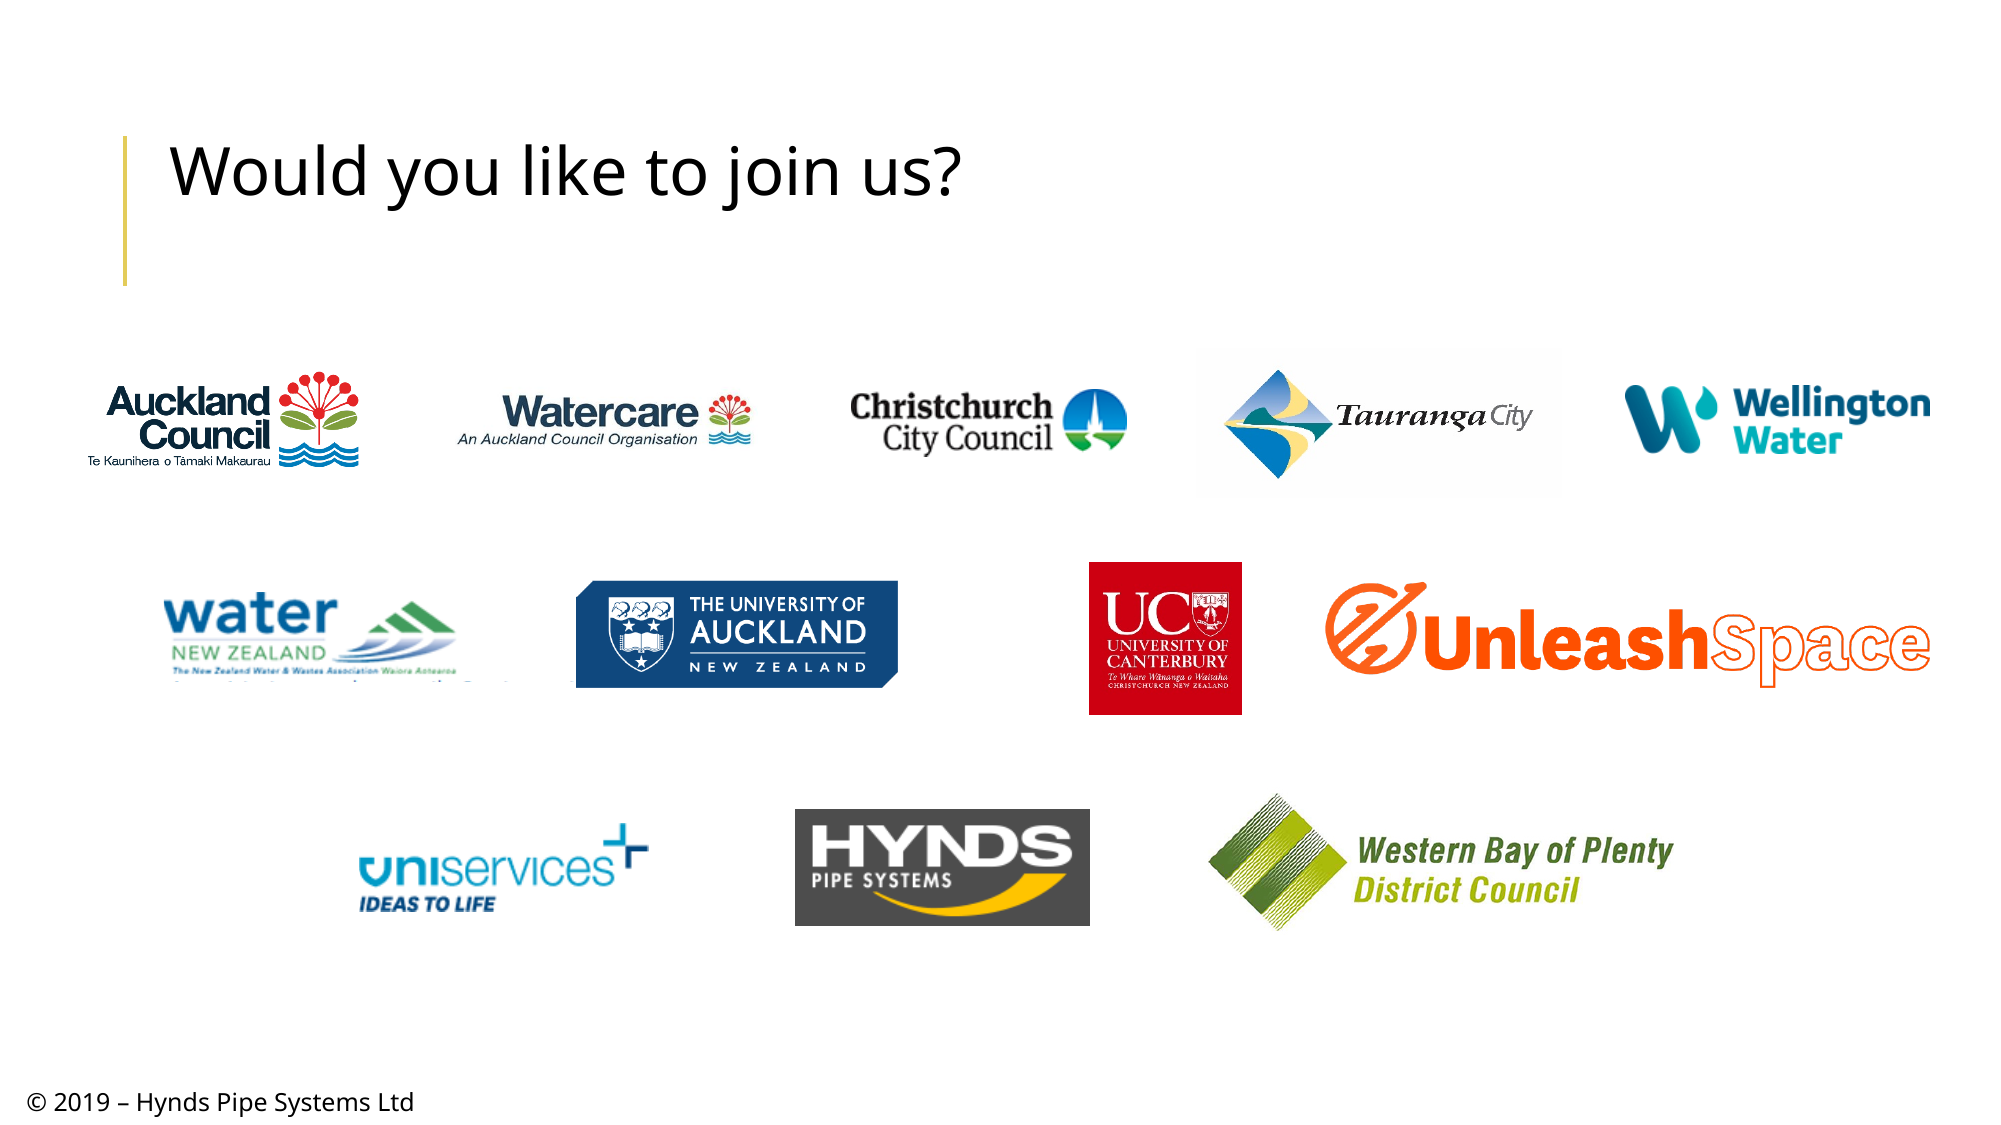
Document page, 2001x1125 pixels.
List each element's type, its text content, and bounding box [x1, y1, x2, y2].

picture [1089, 562, 1242, 715]
picture [1195, 348, 1562, 498]
picture [163, 580, 898, 688]
picture [57, 344, 387, 494]
picture [1195, 781, 1686, 954]
picture [359, 823, 650, 912]
picture [1325, 572, 1930, 688]
picture [850, 389, 1127, 457]
picture [1624, 385, 1930, 455]
picture [450, 386, 759, 452]
picture [1624, 385, 1632, 394]
picture [795, 809, 1090, 926]
text_box © 2019 – Hynds Pipe Systems Ltd [11, 1079, 1130, 1125]
text_box Would you like to join us? [154, 92, 1880, 257]
